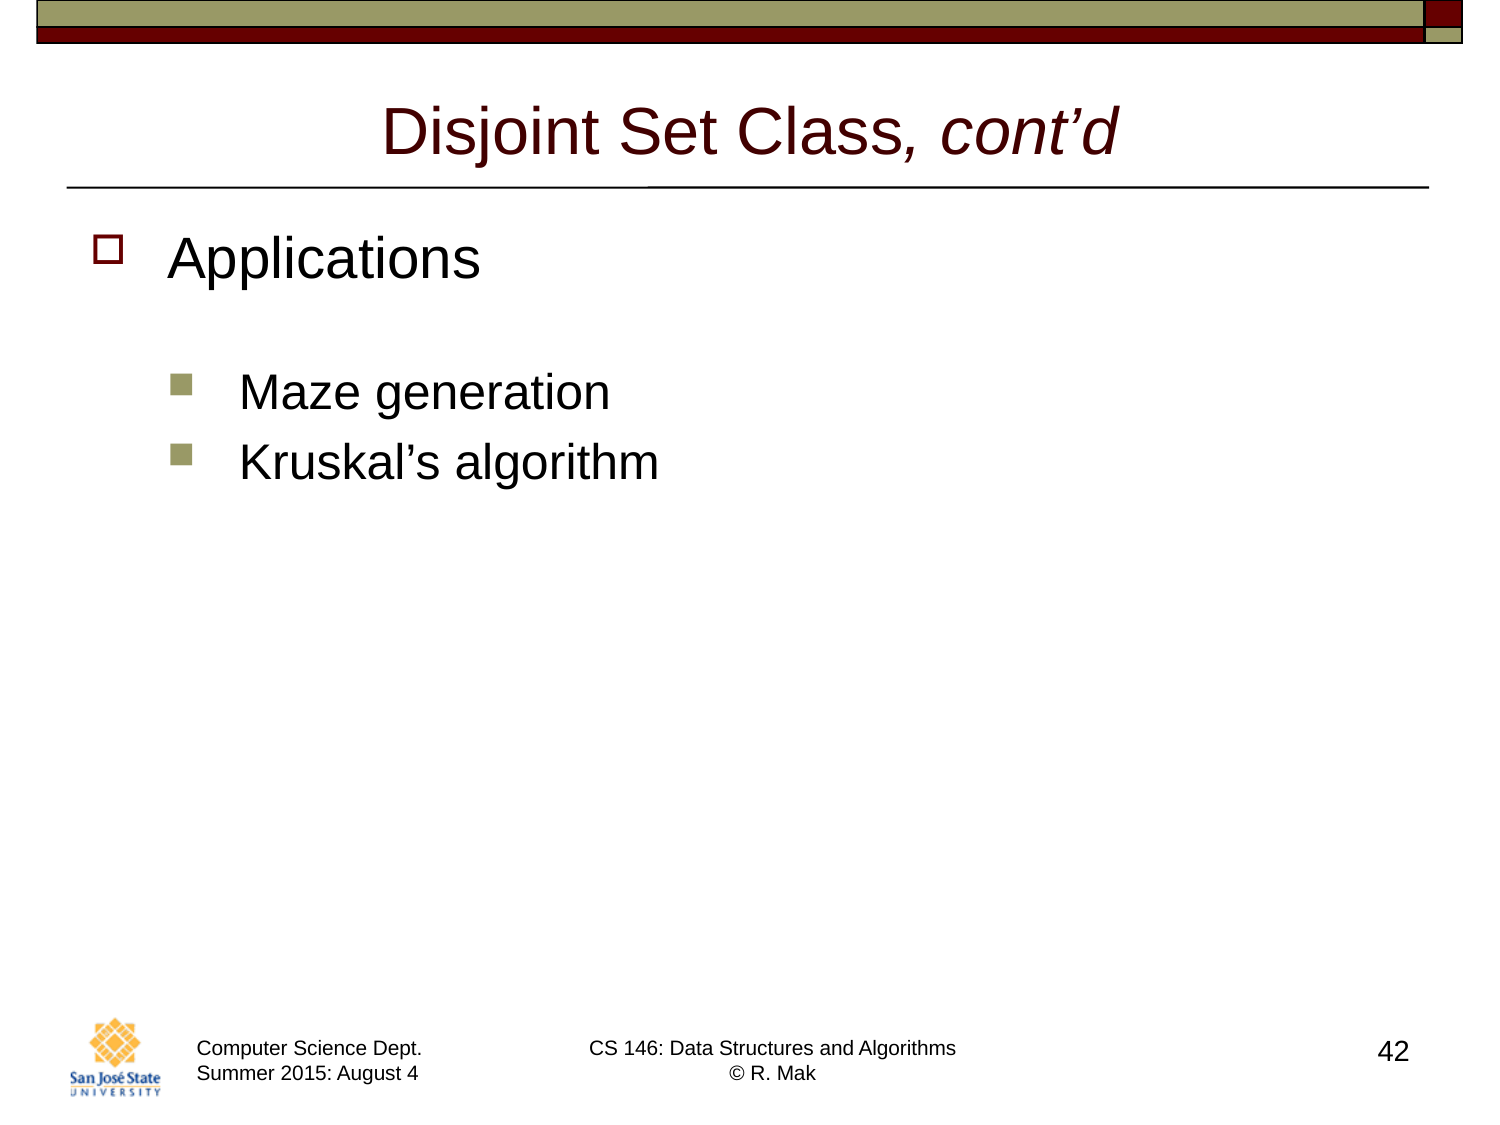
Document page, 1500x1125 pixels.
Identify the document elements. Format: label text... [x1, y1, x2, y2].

picture [60, 1012, 166, 1112]
slide_number 42 [1112, 1025, 1425, 1100]
list Applications Maze generation Kruskal’s algorithm [75, 212, 1425, 1006]
title Disjoint Set Class, cont’d [75, 67, 1425, 175]
